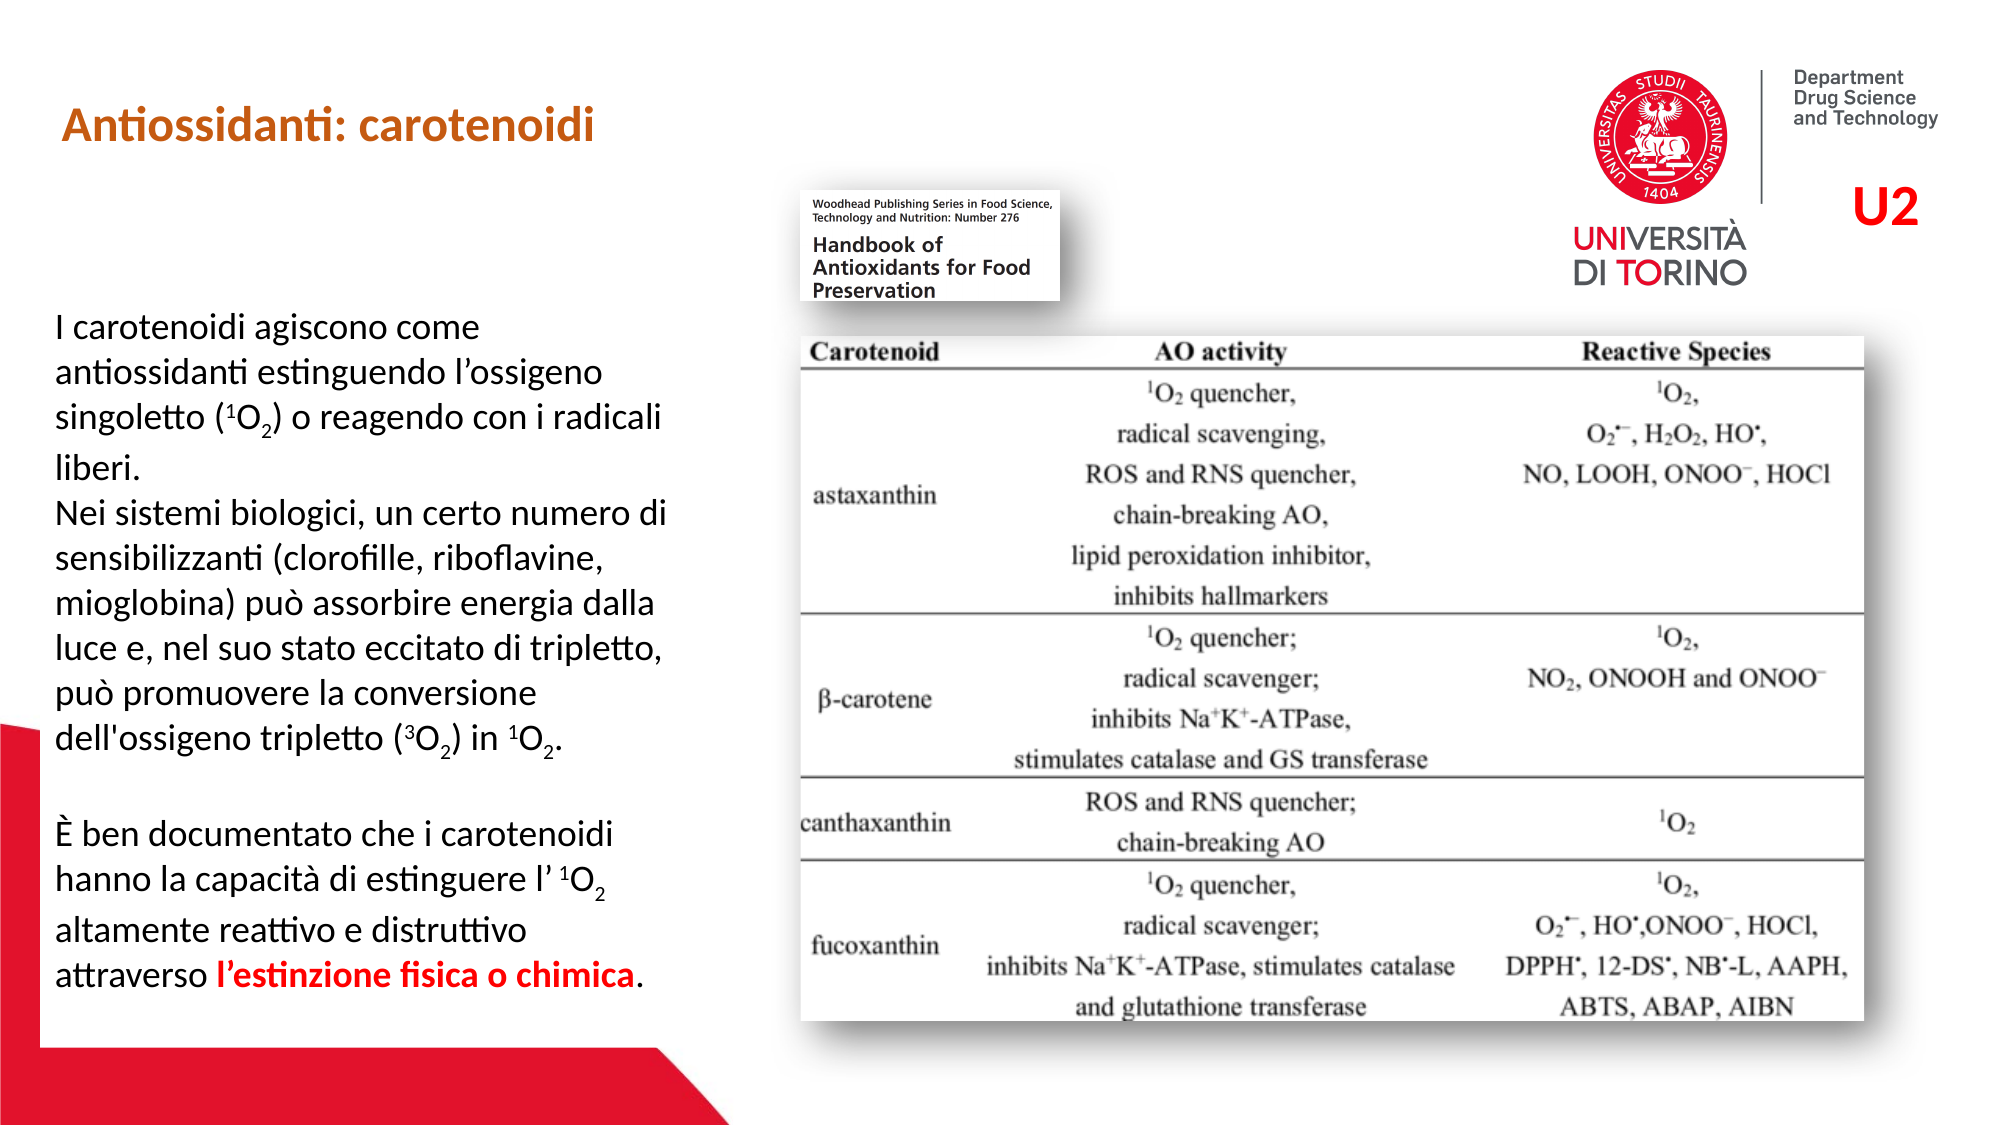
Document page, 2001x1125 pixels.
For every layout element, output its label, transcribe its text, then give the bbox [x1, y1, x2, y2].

picture [0, 0, 2001, 1125]
text_box Antiossidanti: carotenoidi [46, 84, 611, 159]
text_box U2 [1837, 159, 1936, 245]
text_box I carotenoidi agiscono come antiossidanti estinguendo l’ossigeno singoletto (1O2) o reagendo con i radicali liberi. Nei sistemi biologici, un certo numero di sensibilizzanti (clorofille, riboflavine, mioglobina) può assorbire energia dalla luce e, nel suo stato eccitato di tripletto, può promuovere la conversione dell'ossigeno tripletto (3O2) in 1O2. È ben documentato che i carotenoidi hanno la capacità di estinguere l’ 1O2 altamente reattivo e distruttivo attraverso l’estinzione fisica o chimica. [40, 294, 689, 1048]
